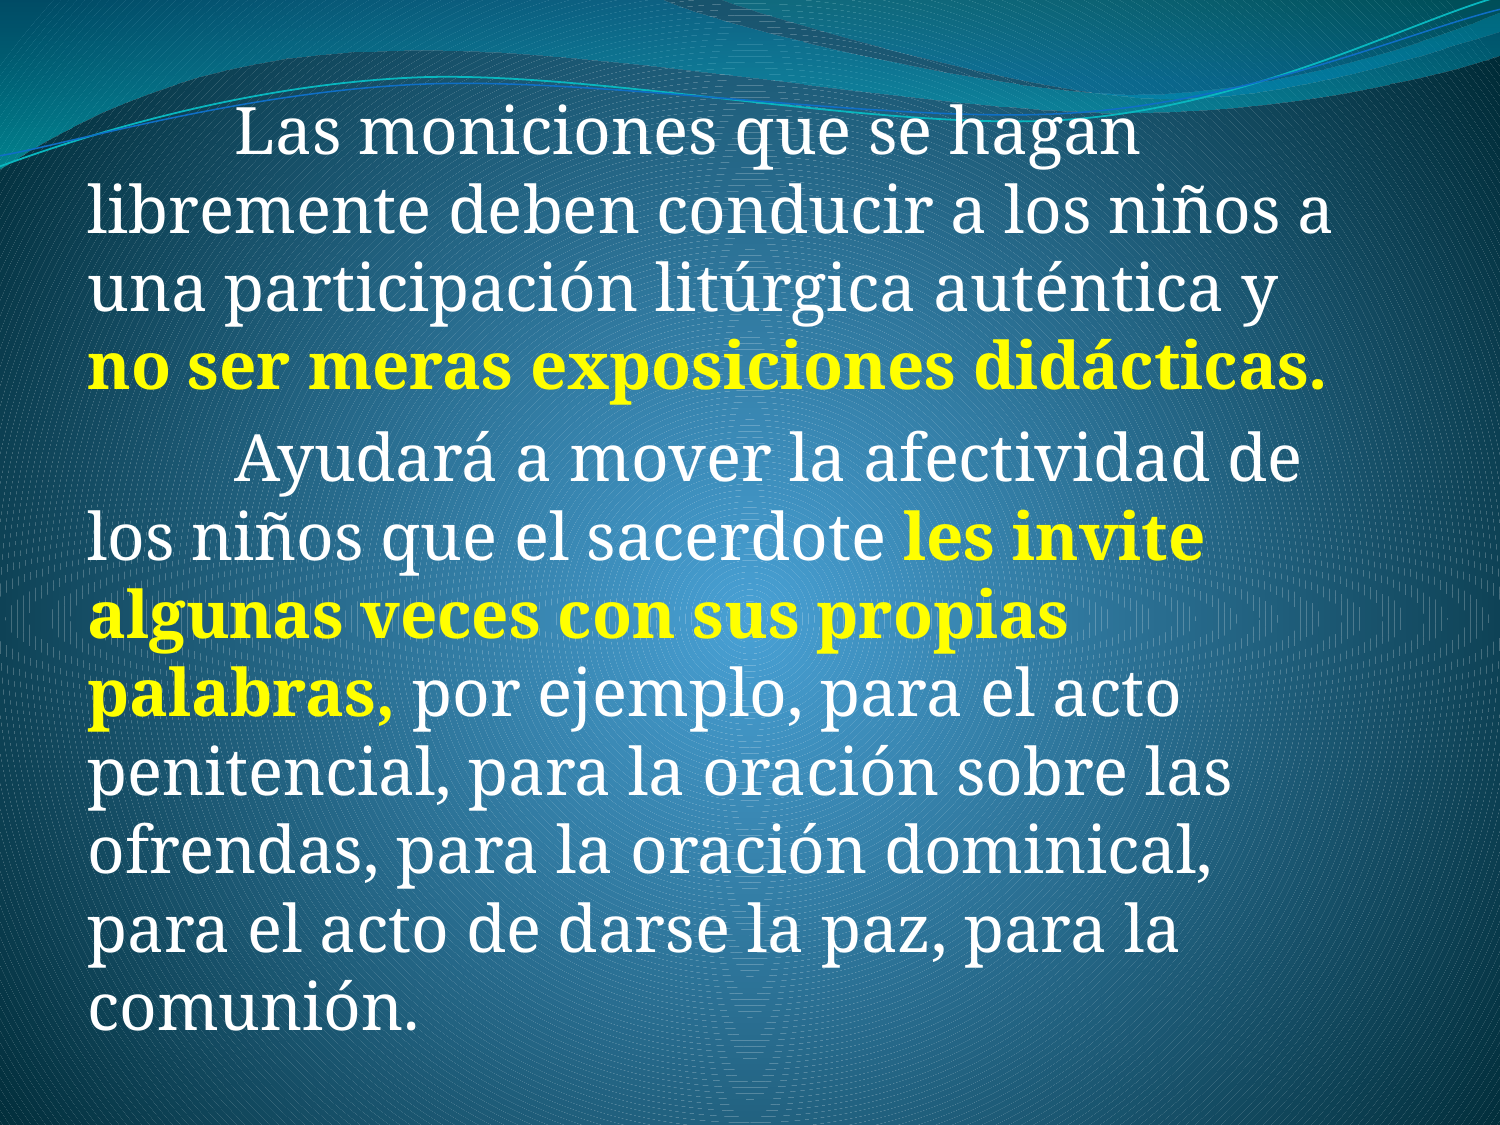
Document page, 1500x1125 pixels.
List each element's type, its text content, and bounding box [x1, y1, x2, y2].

subtitle Las moniciones que se hagan libremente deben conducir a los niños a una participación litúrgica auténtica y no ser meras exposiciones didácticas. Ayudará a mover la afectividad de los niños que el sacerdote les invite algunas veces con sus propias palabras, por ejemplo, para el acto penitencial, para la oración sobre las ofrendas, para la oración dominical, para el acto de darse la paz, para la comunión. [87, 82, 1376, 1055]
